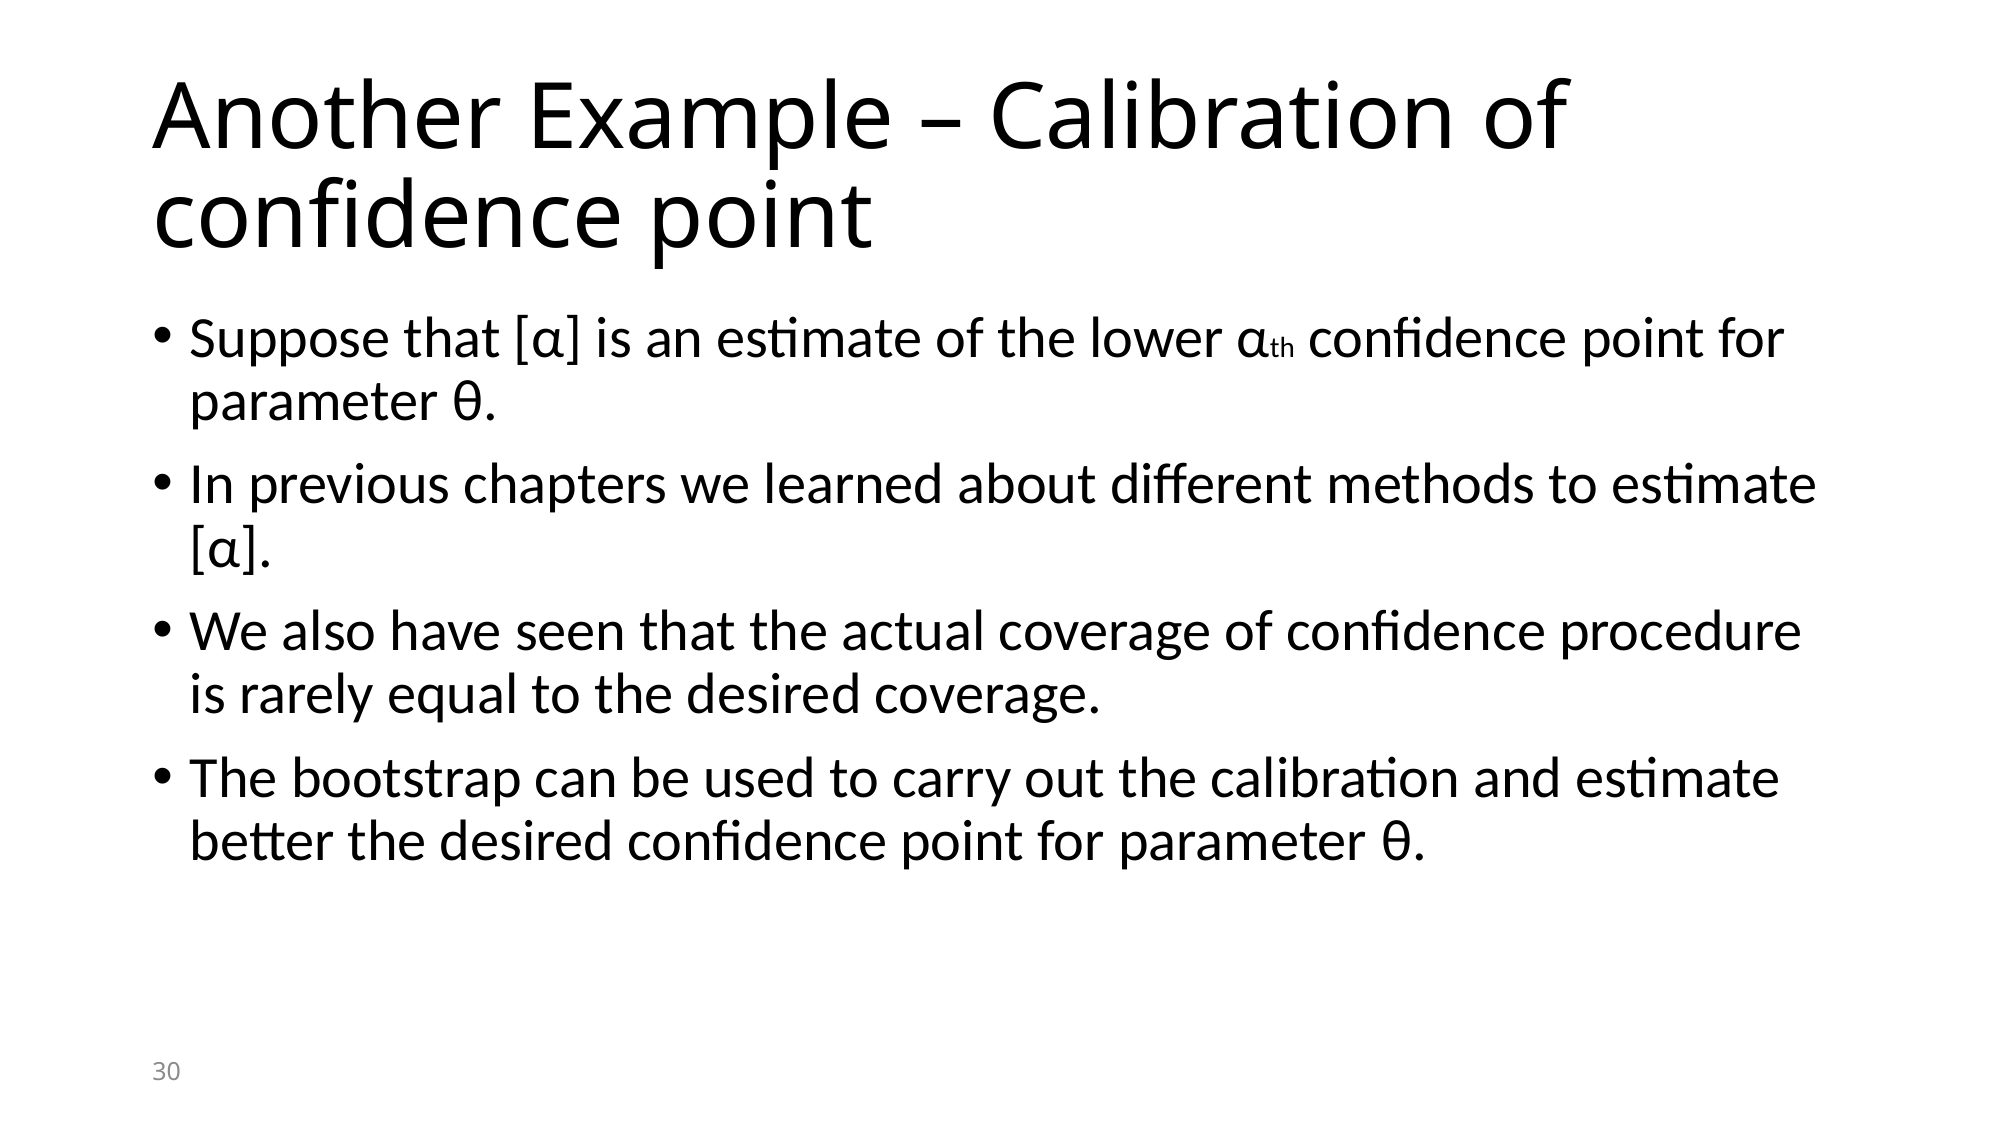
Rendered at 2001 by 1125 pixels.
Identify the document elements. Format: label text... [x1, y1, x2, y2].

title Another Example – Calibration of confidence point [137, 59, 1863, 278]
slide_number 30 [137, 1042, 588, 1103]
